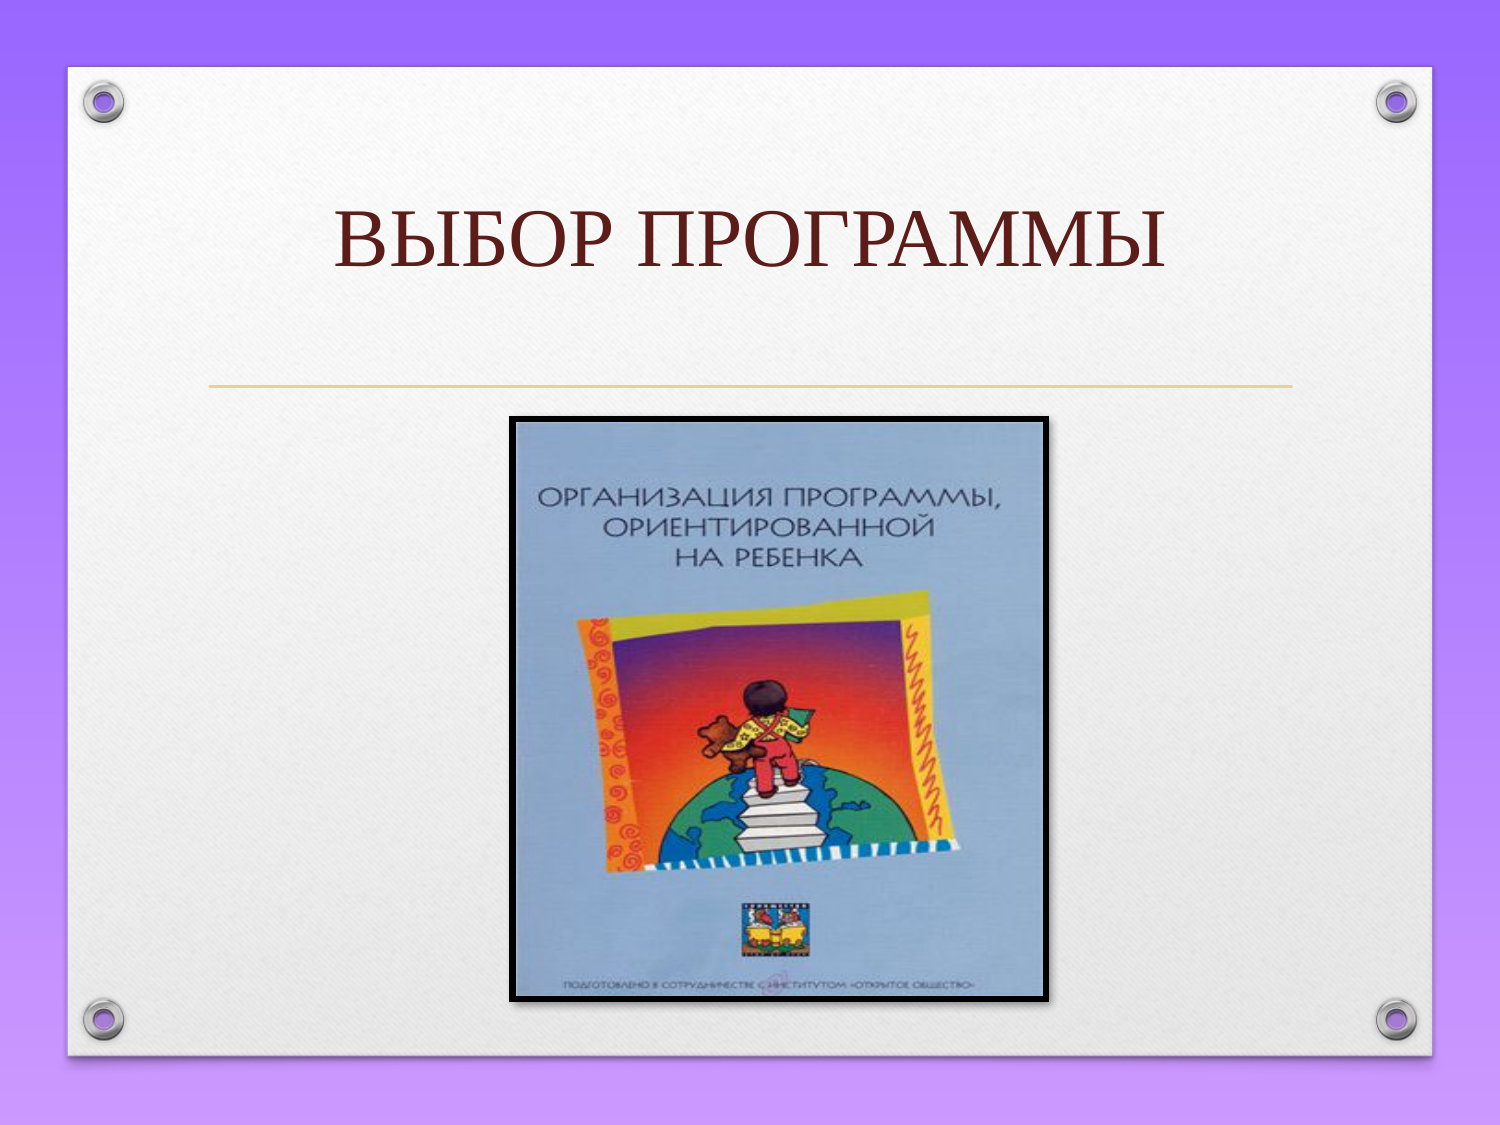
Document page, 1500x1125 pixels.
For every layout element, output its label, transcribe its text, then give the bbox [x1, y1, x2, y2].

picture [0, 0, 1500, 1125]
title ВЫБОР ПРОГРАММЫ [193, 150, 1309, 317]
